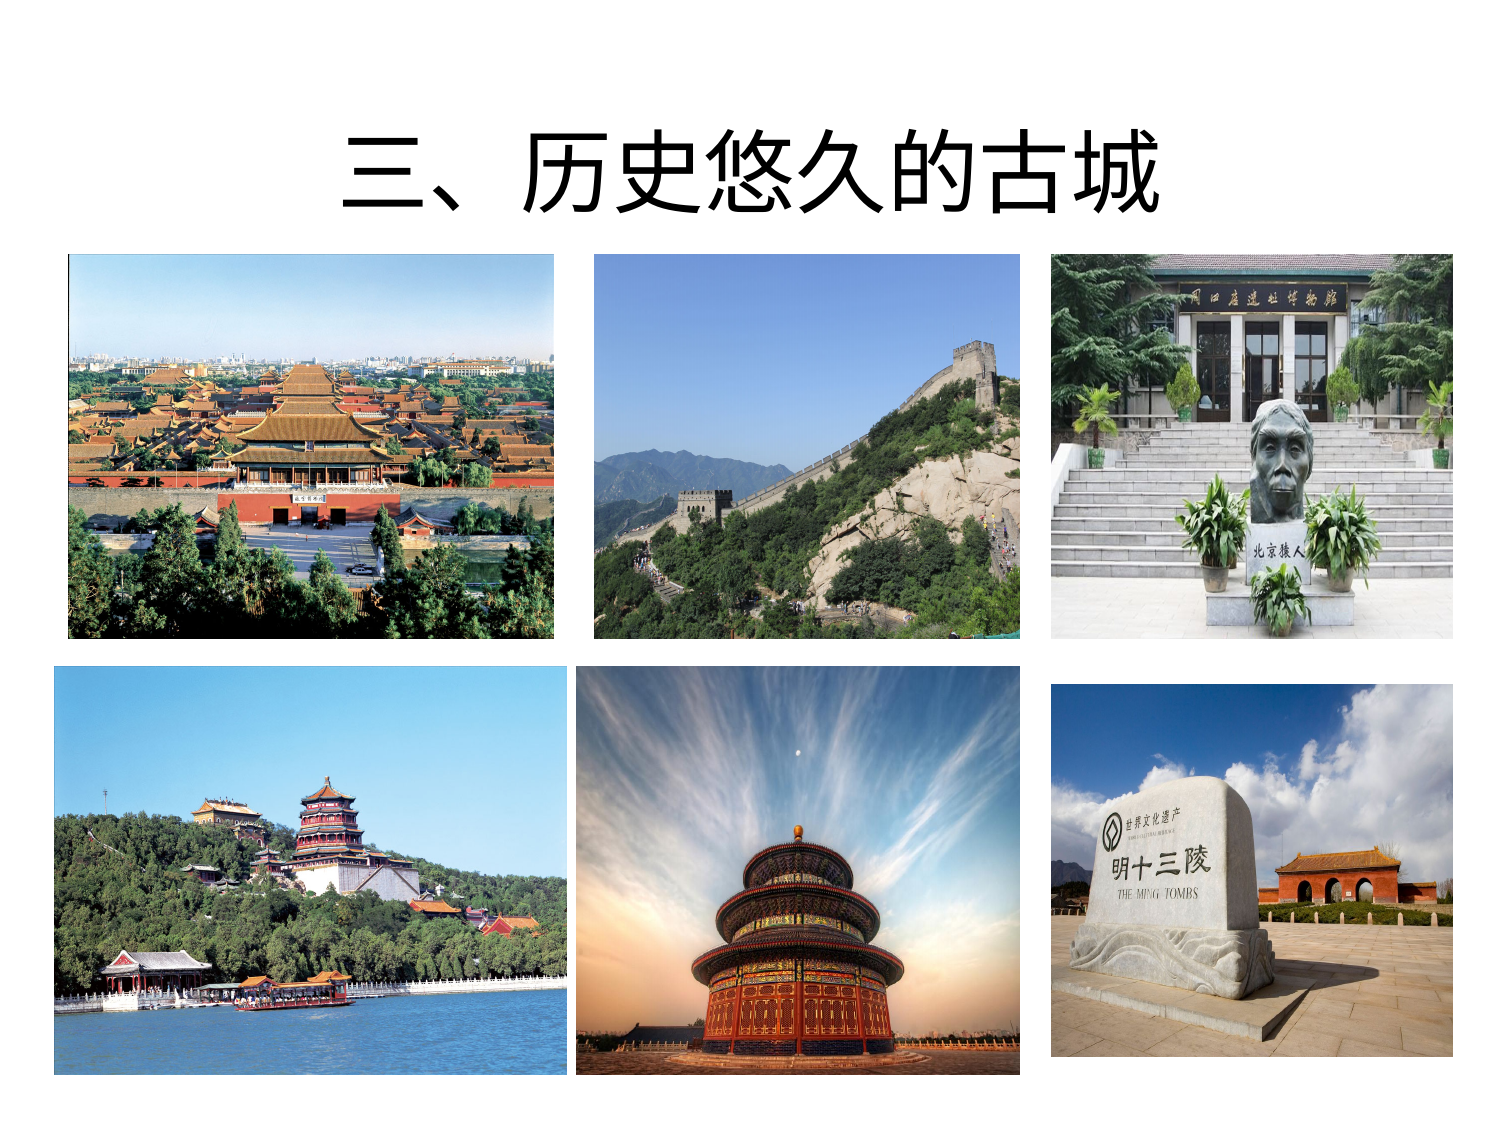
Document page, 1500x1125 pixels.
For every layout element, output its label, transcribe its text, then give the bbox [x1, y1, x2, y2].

picture [68, 254, 554, 639]
picture [576, 666, 1020, 1075]
picture [1051, 684, 1453, 1057]
picture [594, 254, 1020, 639]
title 三、历史悠久的古城 [74, 44, 1426, 233]
picture [1051, 254, 1453, 639]
picture [54, 666, 567, 1075]
